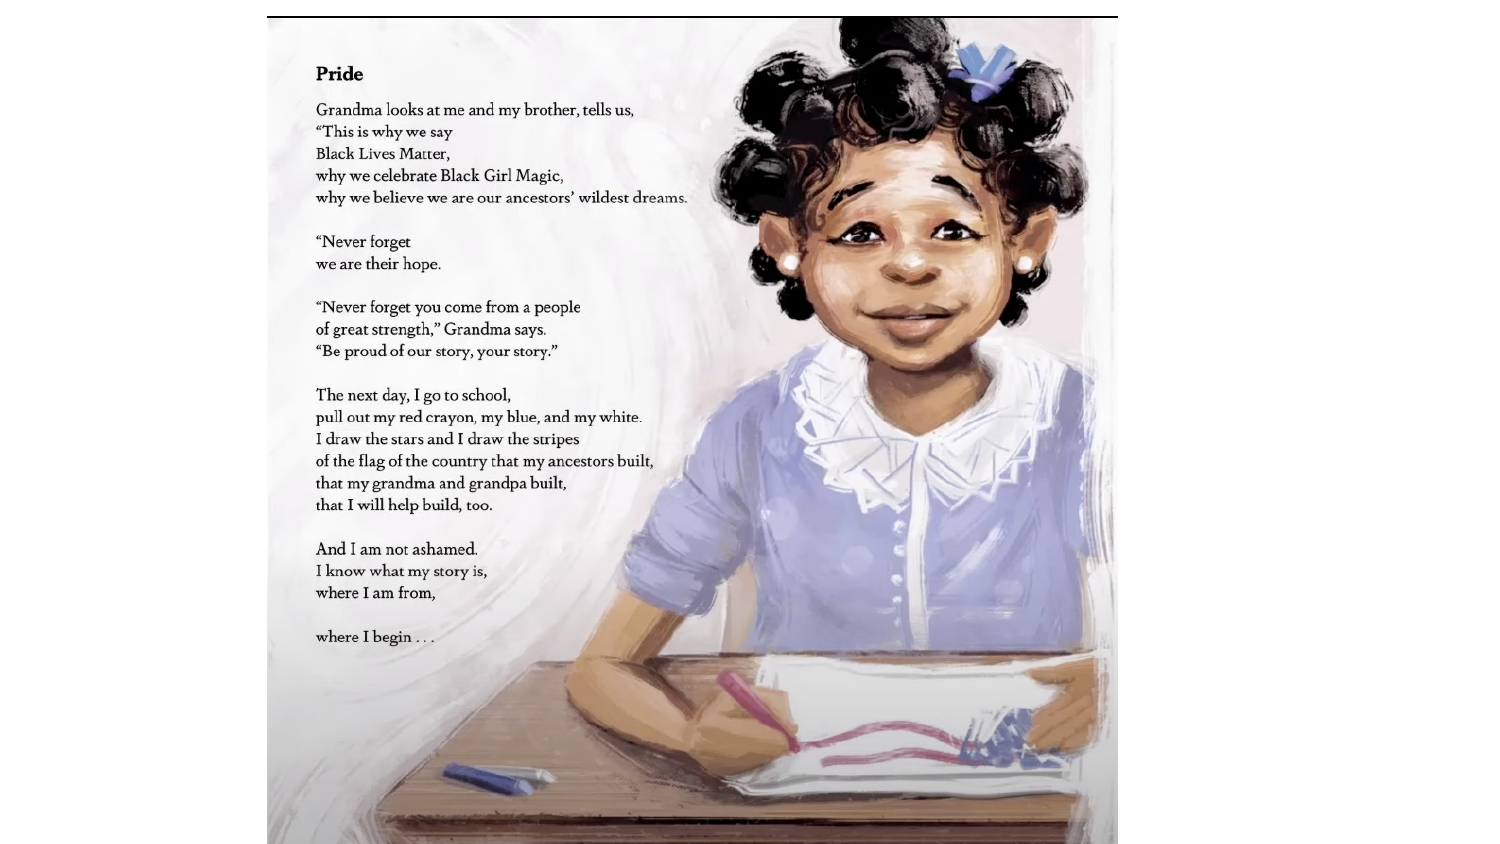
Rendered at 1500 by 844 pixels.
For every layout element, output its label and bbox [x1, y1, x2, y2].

picture [267, 15, 1118, 844]
